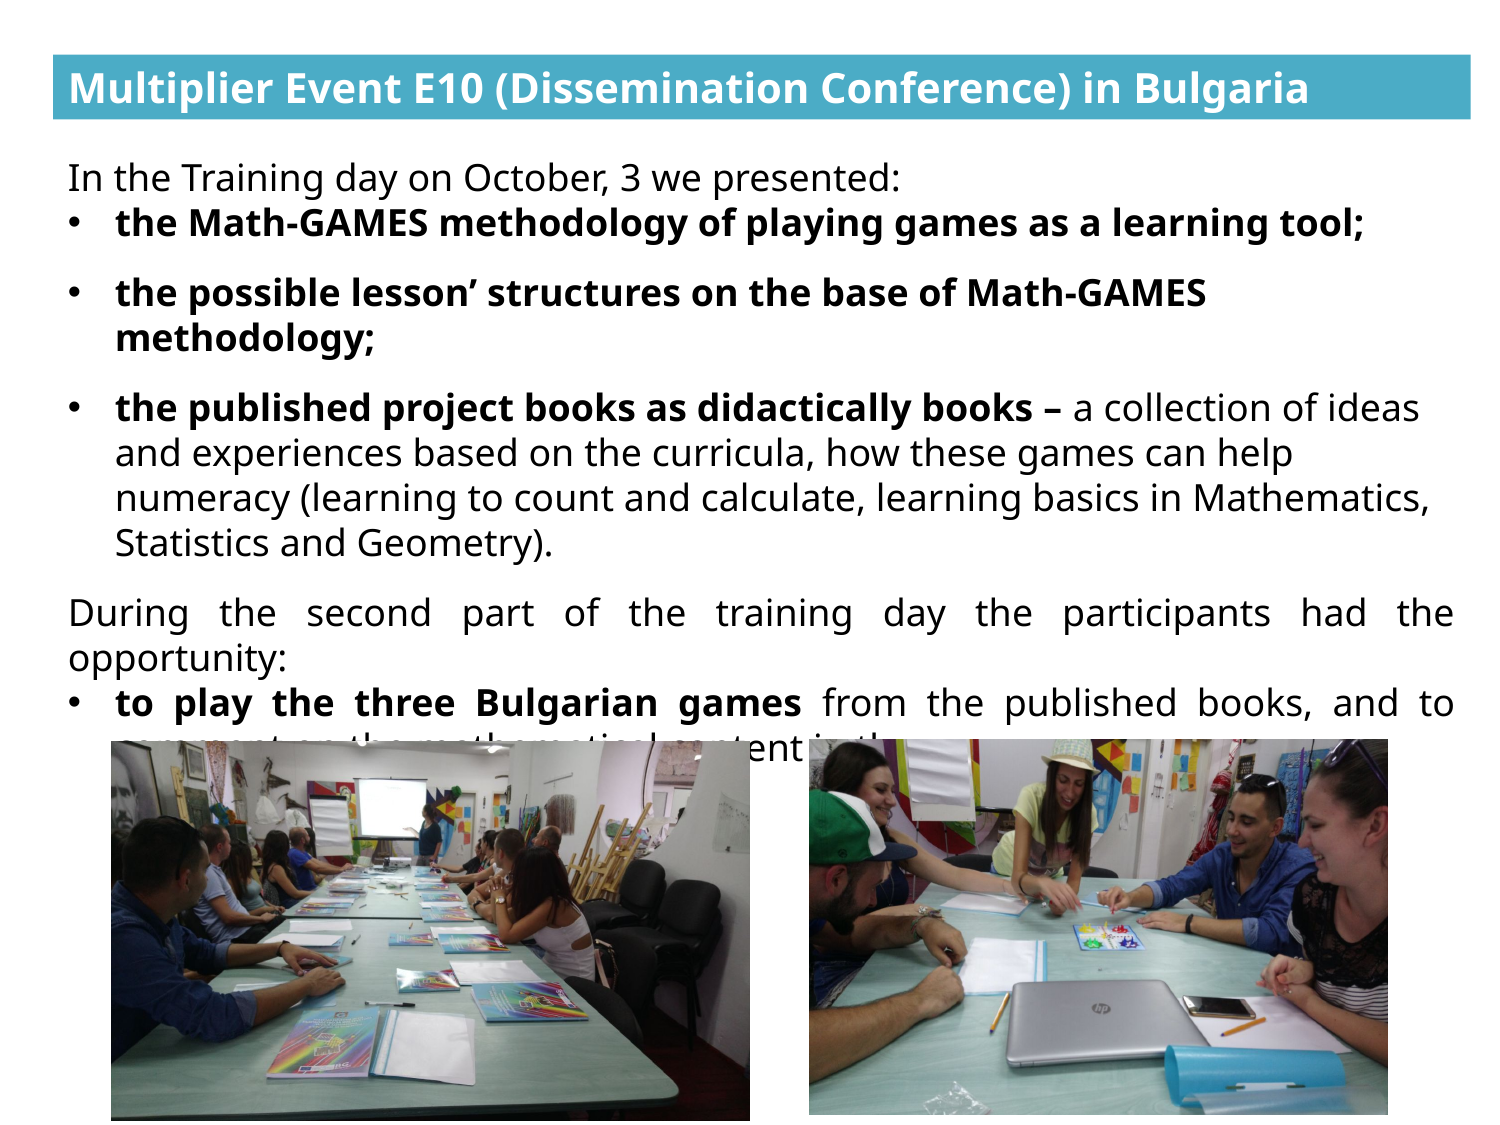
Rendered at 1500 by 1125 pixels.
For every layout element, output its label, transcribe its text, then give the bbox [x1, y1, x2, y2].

picture [111, 741, 751, 1122]
picture [808, 739, 1389, 1115]
text_box In the Training day on October, 3 we presented: the Math-GAMES methodology of playing games as a learning tool; the possible lesson’ structures on the base of Math-GAMES methodology; the published project books as didactically books – a collection of ideas and experiences based on the curricula, how these games can help numeracy (learning to count and calculate, learning basics in Mathematics, Statistics and Geometry). During the second part of the training day the participants had the opportunity: to play the three Bulgarian games from the published books, and to comment on the mathematical content in them. [53, 146, 1471, 777]
text_box Multiplier Event E10 (Dissemination Conference) in Bulgaria [53, 54, 1471, 120]
